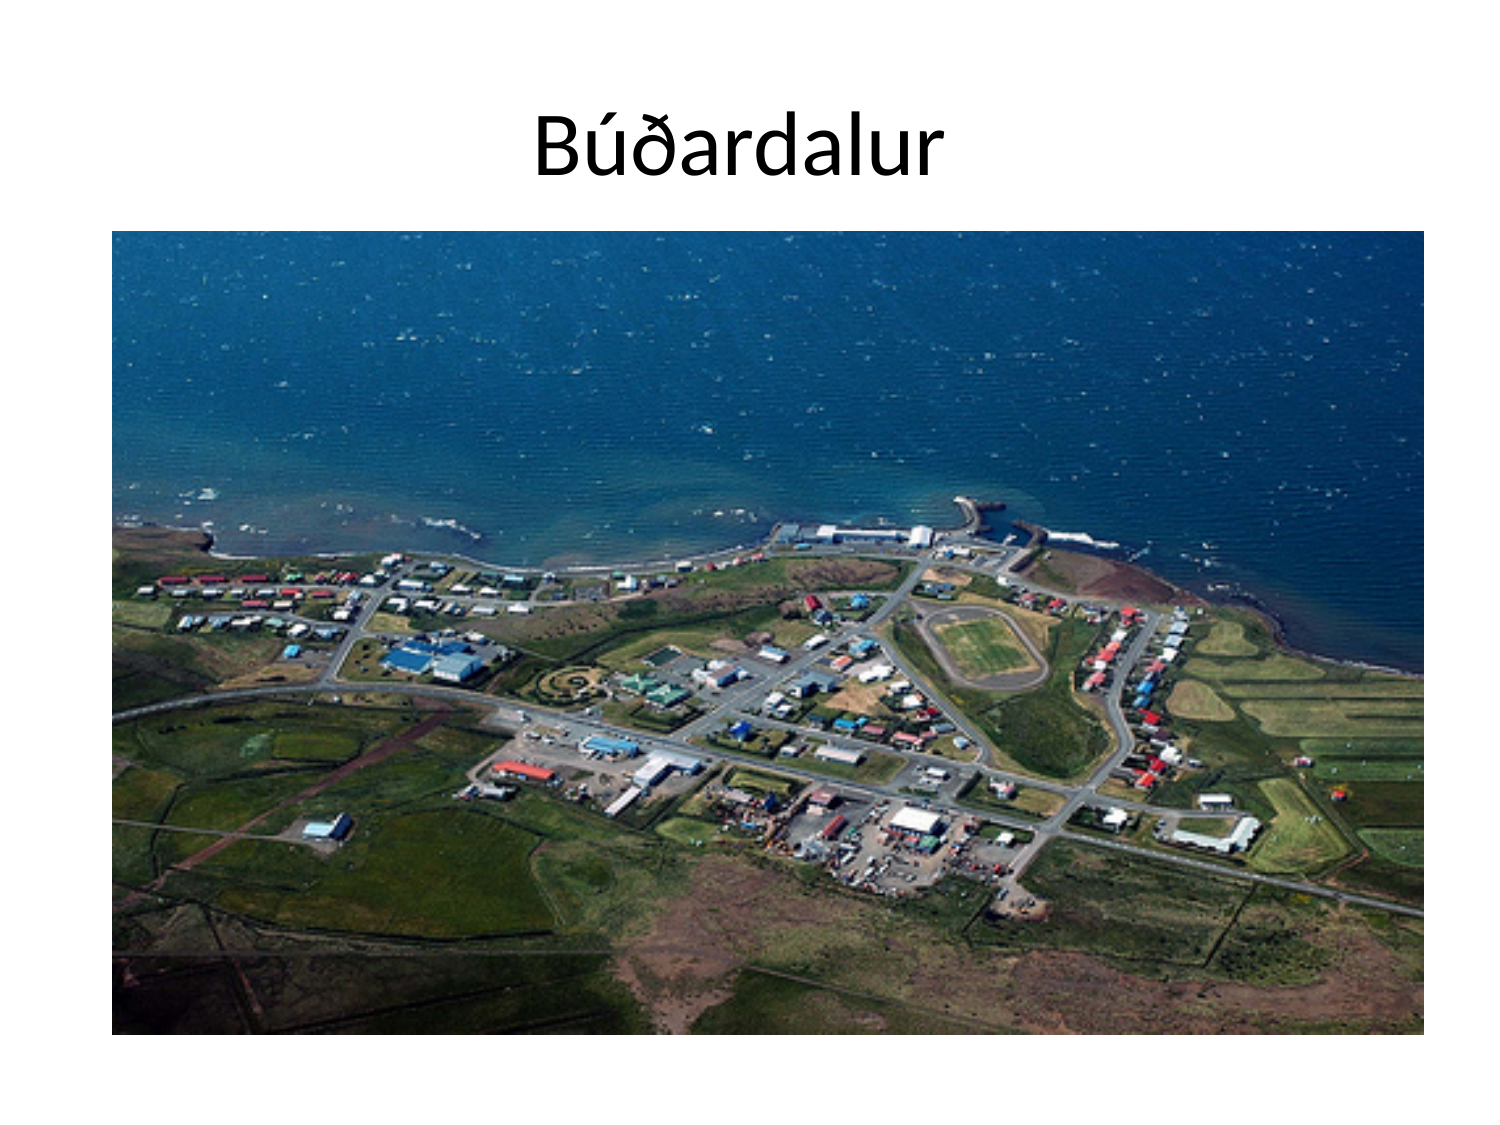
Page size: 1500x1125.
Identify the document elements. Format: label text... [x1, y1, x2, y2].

title Búðardalur [75, 45, 1425, 233]
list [111, 231, 1424, 1036]
